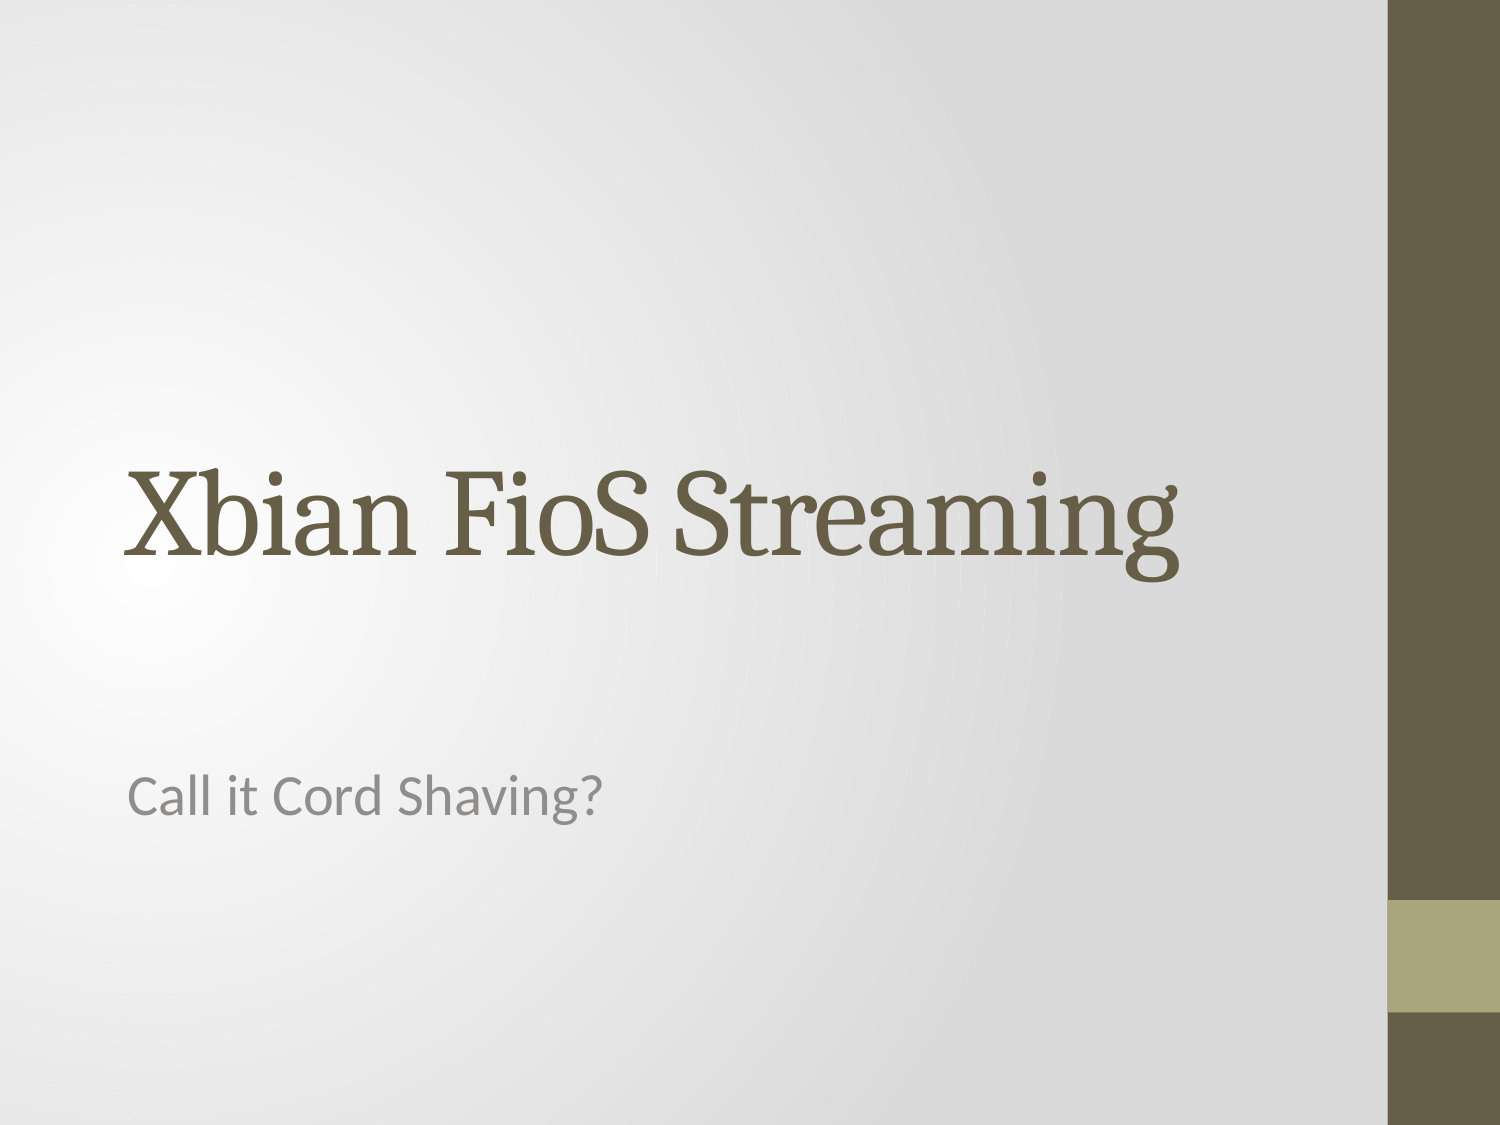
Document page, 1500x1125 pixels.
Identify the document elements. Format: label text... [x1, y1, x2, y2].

subtitle Call it Cord Shaving? [112, 750, 1173, 925]
title Xbian FioS Streaming [112, 312, 1350, 738]
